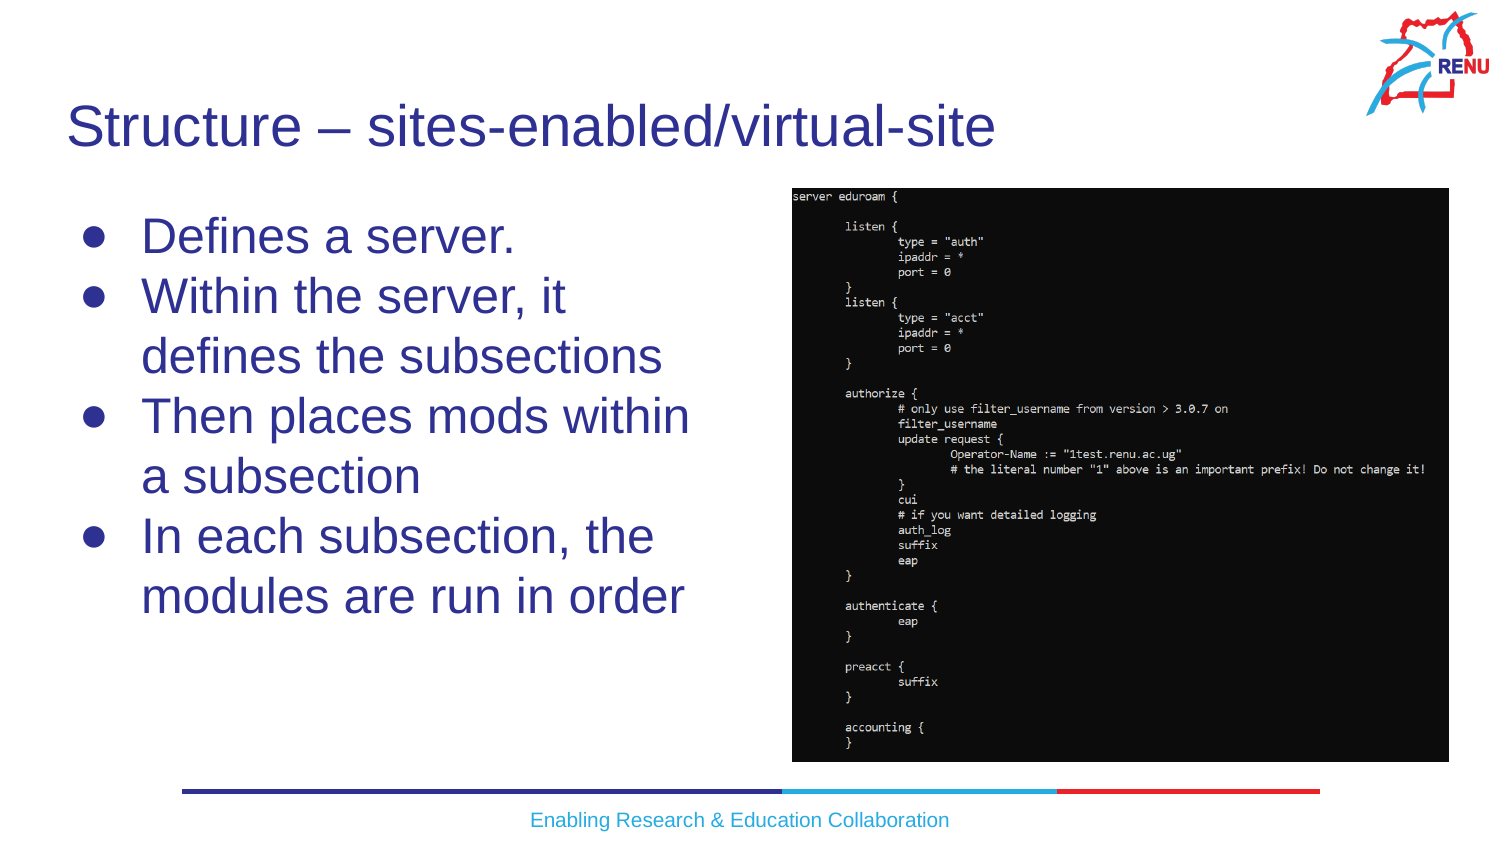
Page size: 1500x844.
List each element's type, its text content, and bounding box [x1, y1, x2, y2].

list Defines a server. Within the server, it defines the subsections Then places mods within a subsection In each subsection, the modules are run in order [51, 189, 708, 750]
picture [792, 188, 1450, 762]
title Structure – sites-enabled/virtual-site [51, 72, 1449, 167]
picture [1366, 11, 1489, 116]
